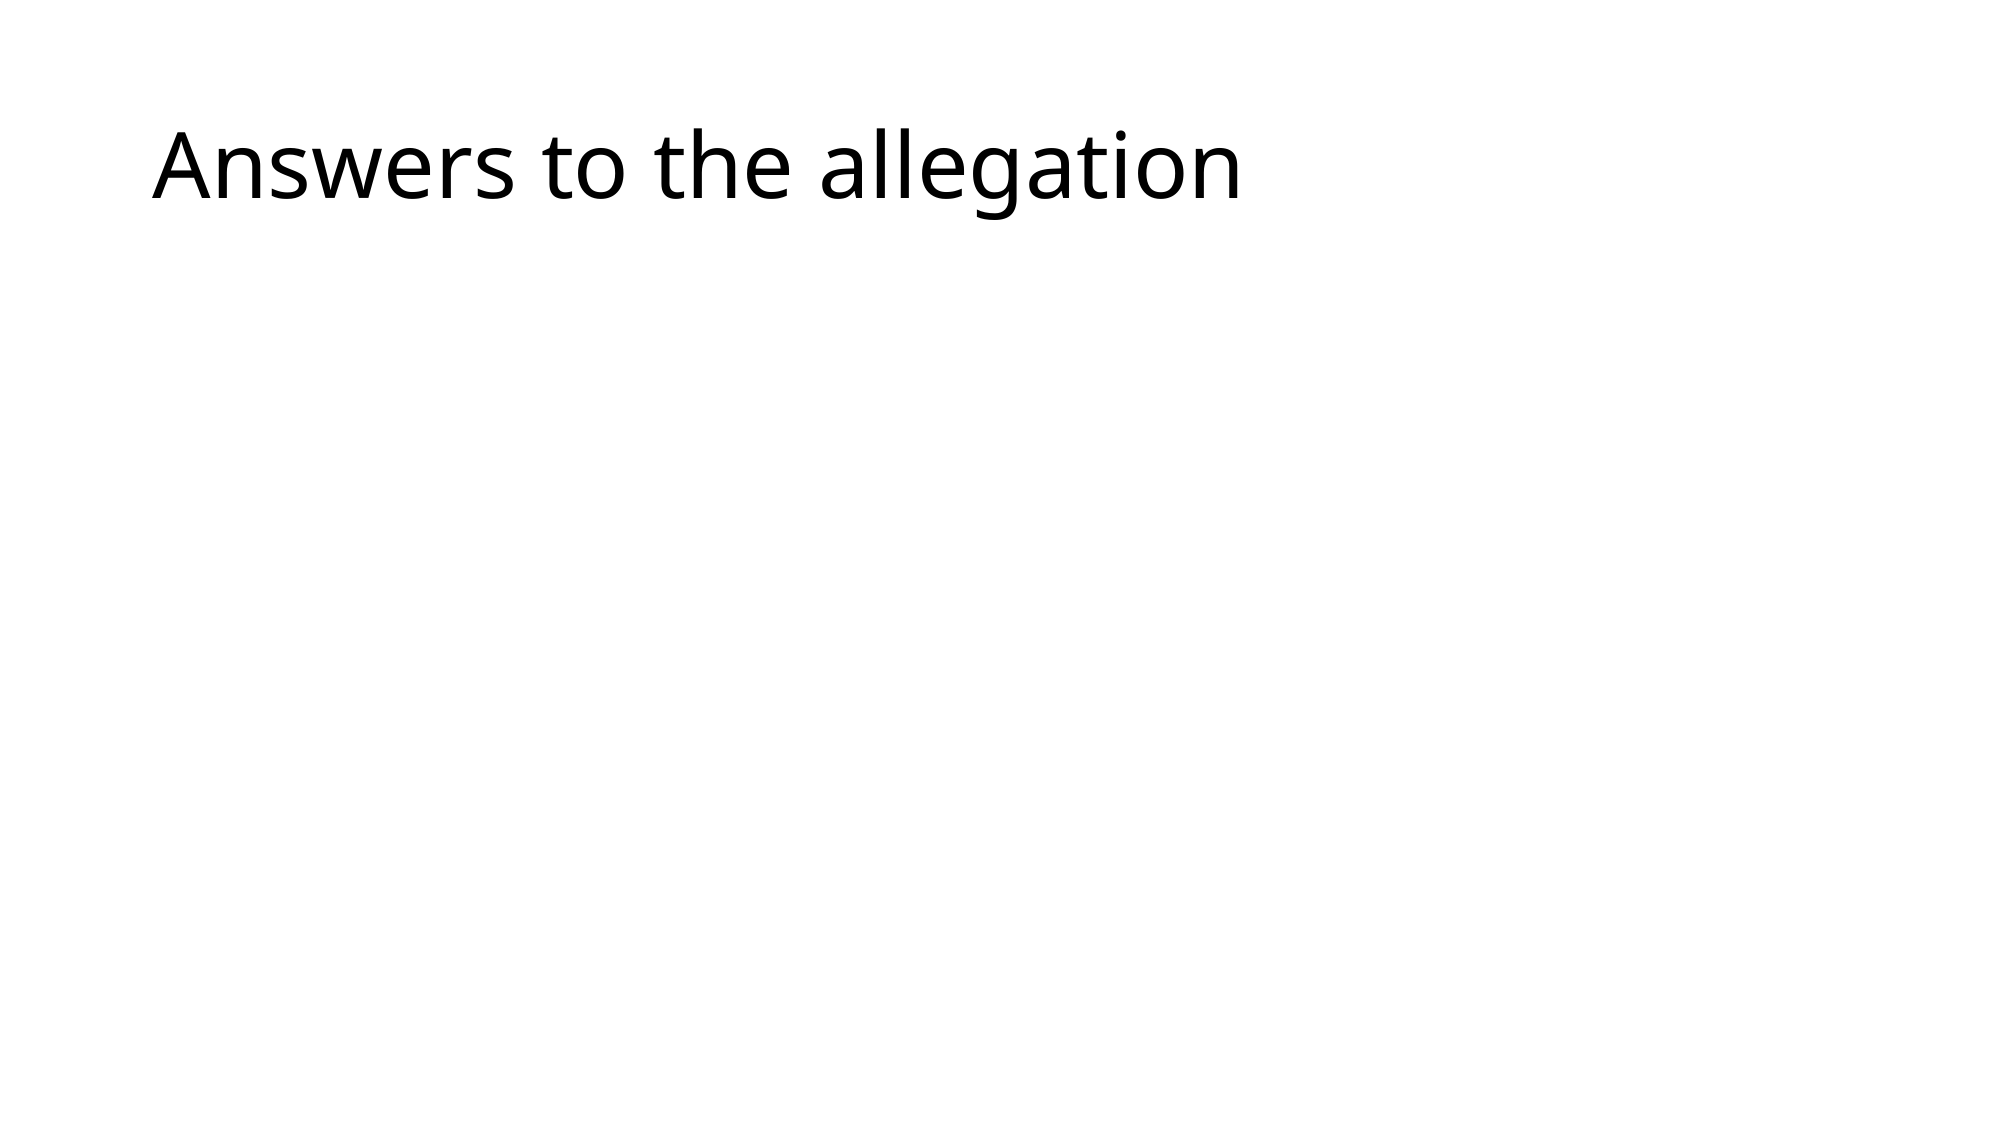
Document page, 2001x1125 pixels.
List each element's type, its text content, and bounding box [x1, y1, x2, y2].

title Answers to the allegation [137, 59, 1863, 278]
